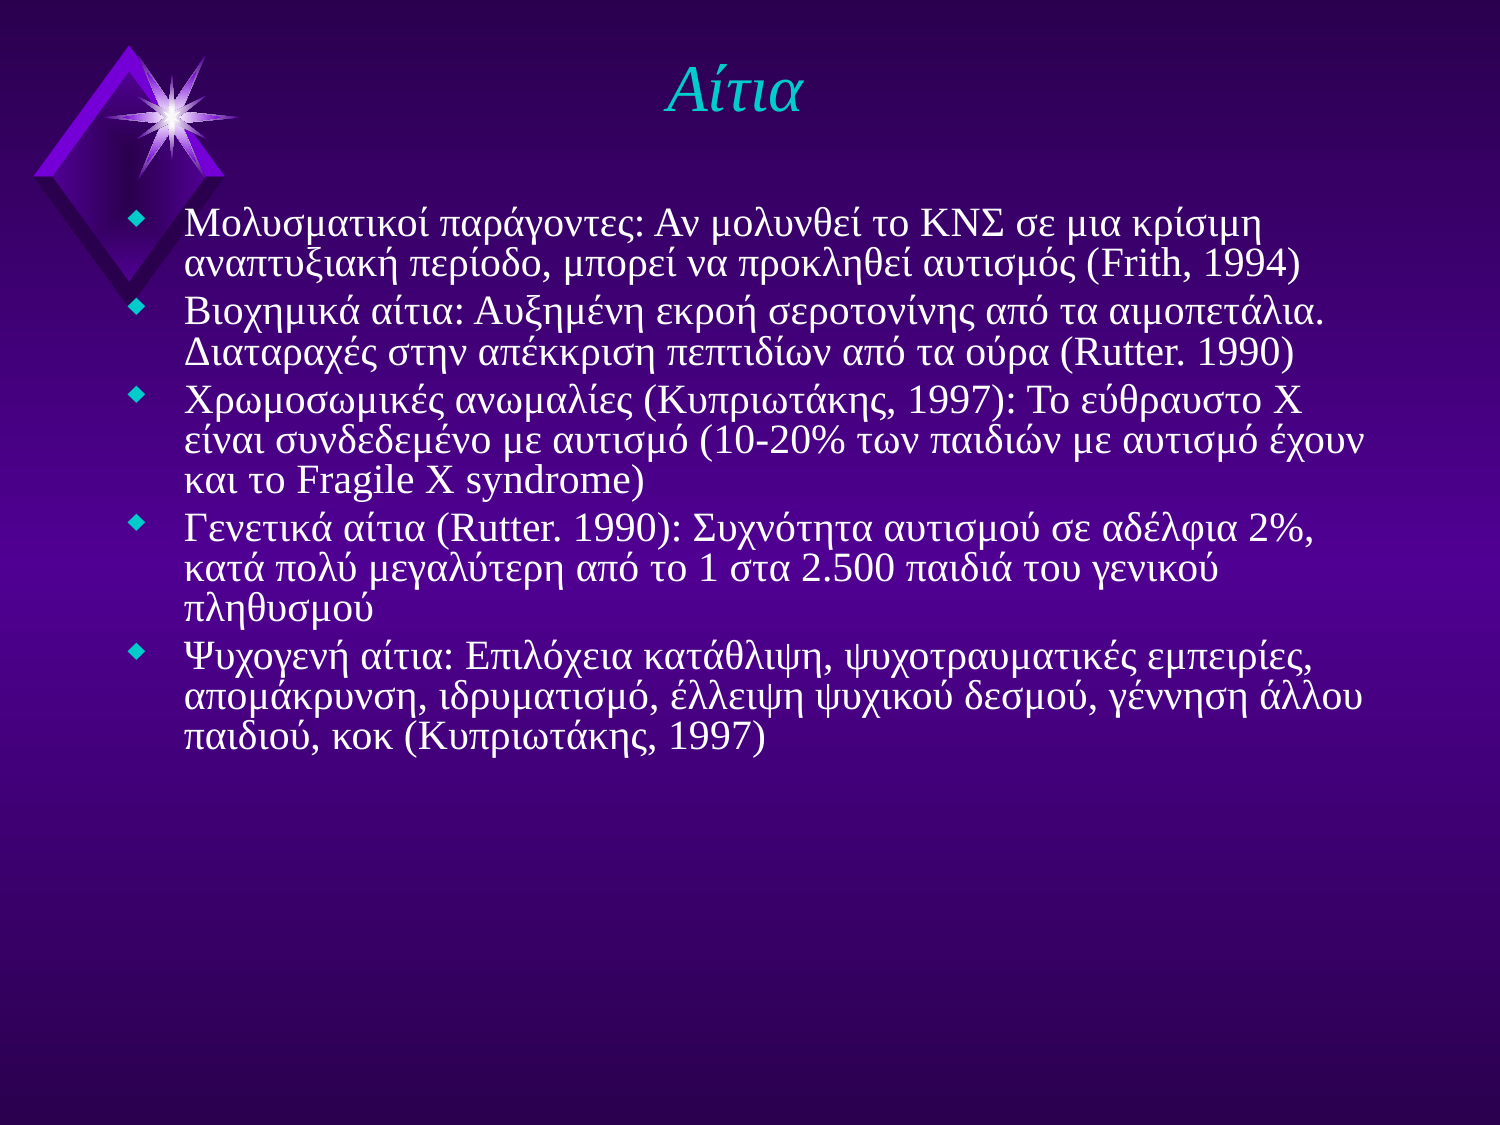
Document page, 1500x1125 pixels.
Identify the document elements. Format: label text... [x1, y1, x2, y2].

title Αίτια [85, 0, 1385, 170]
list Μολυσματικοί παράγοντες: Αν μολυνθεί το ΚΝΣ σε μια κρίσιμη αναπτυξιακή περίοδο, μπορεί να προκληθεί αυτισμός (Frith, 1994) Βιοχημικά αίτια: Αυξημένη εκροή σεροτονίνης από τα αιμοπετάλια. Διαταραχές στην απέκκριση πεπτιδίων από τα ούρα (Rutter. 1990) Χρωμοσωμικές ανωμαλίες (Κυπριωτάκης, 1997): Το εύθραυστο Χ είναι συνδεδεμένο με αυτισμό (10-20% των παιδιών με αυτισμό έχουν και το Fragile X syndrome) Γενετικά αίτια (Rutter. 1990): Συχνότητα αυτισμού σε αδέλφια 2%, κατά πολύ μεγαλύτερη από το 1 στα 2.500 παιδιά του γενικού πληθυσμού Ψυχογενή αίτια: Επιλόχεια κατάθλιψη, ψυχοτραυματικές εμπειρίες, απομάκρυνση, ιδρυματισμό, έλλειψη ψυχικού δεσμού, γέννηση άλλου παιδιού, κοκ (Κυπριωτάκης, 1997) [112, 196, 1388, 1001]
